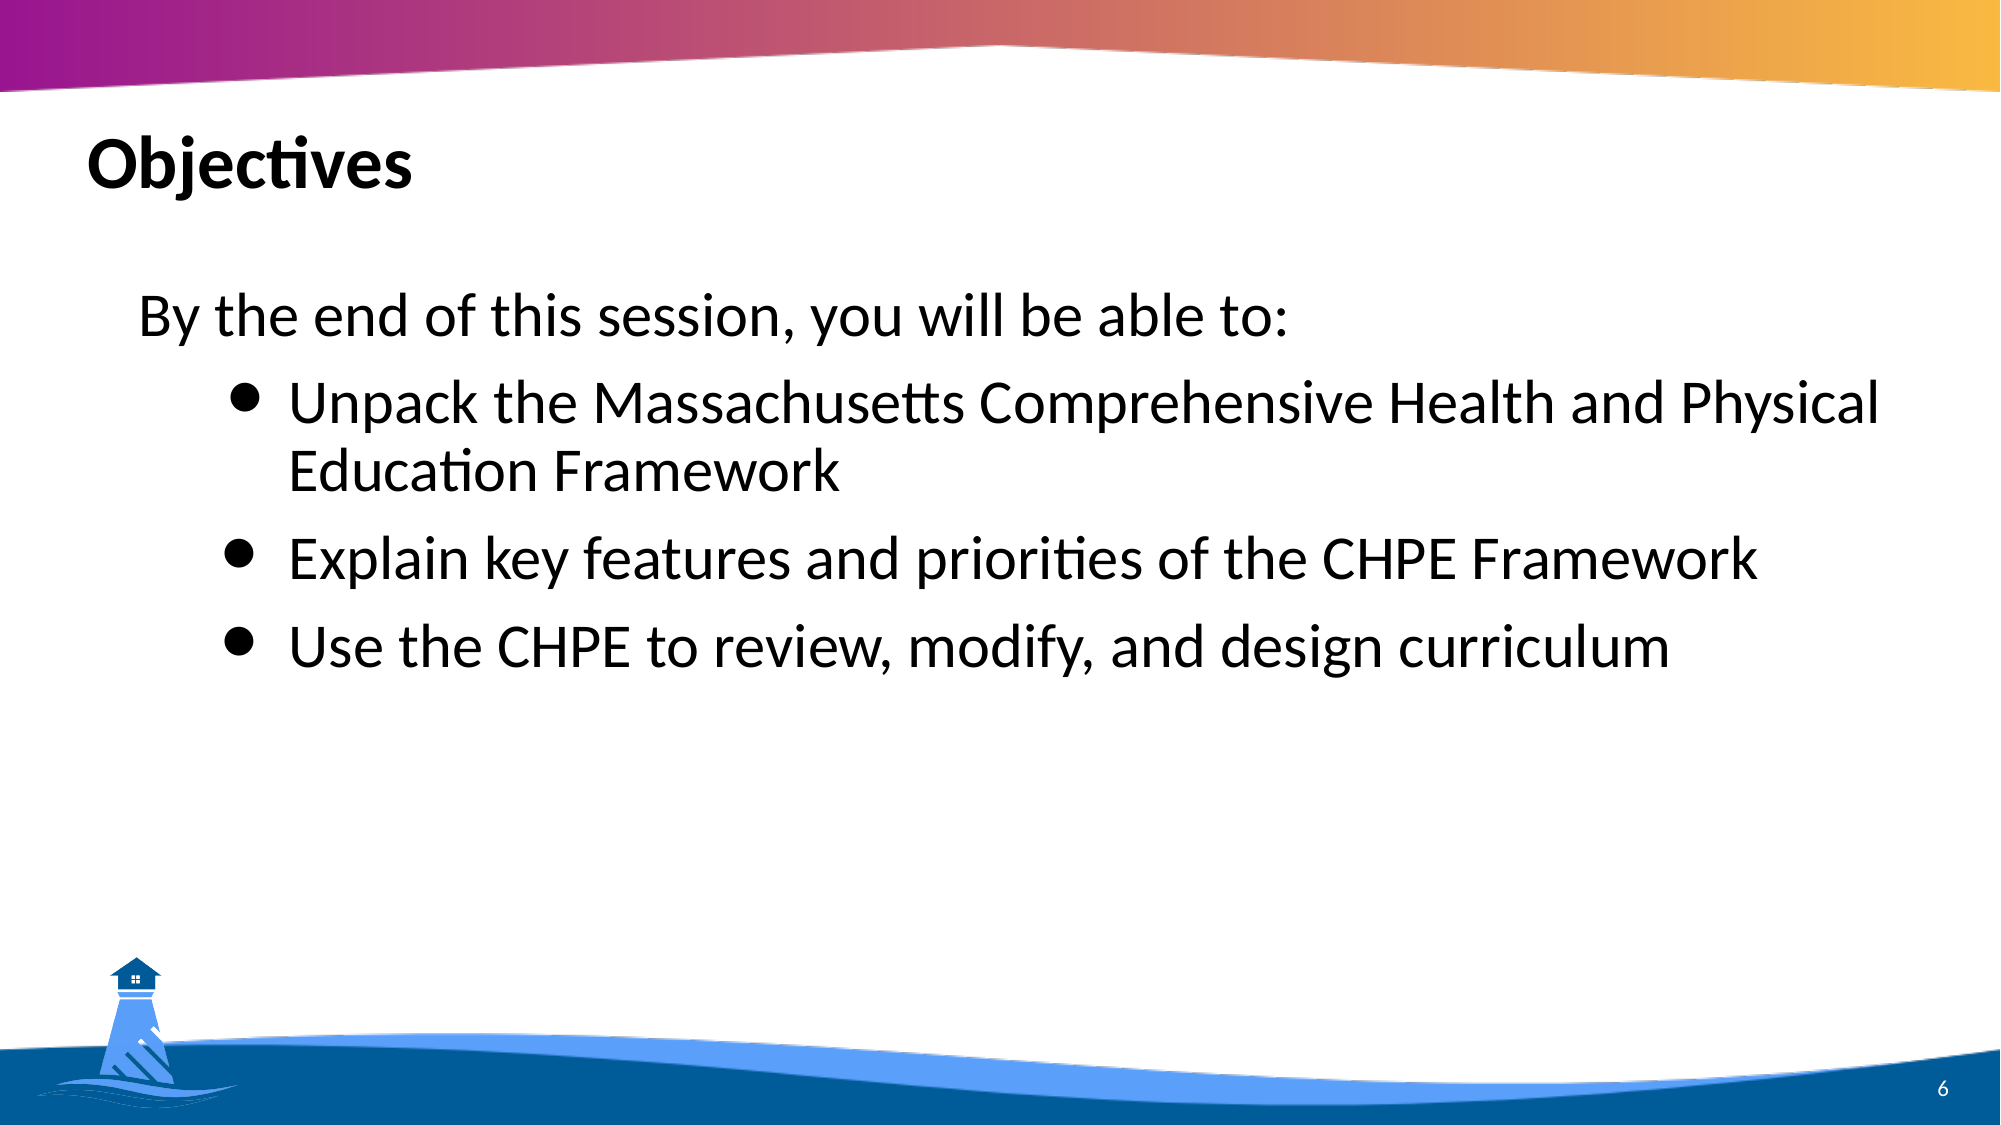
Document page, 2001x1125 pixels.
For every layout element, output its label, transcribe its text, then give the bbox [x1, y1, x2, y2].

picture [0, 957, 2000, 1125]
list By the end of this session, you will be able to: Unpack the Massachusetts Comprehensive Health and Physical Education Framework Explain key features and priorities of the CHPE Framework Use the CHPE to review, modify, and design curriculum [123, 255, 1951, 884]
picture [0, 0, 2000, 92]
slide_number 6 [1822, 1050, 1964, 1125]
title Objectives [72, 55, 1798, 274]
